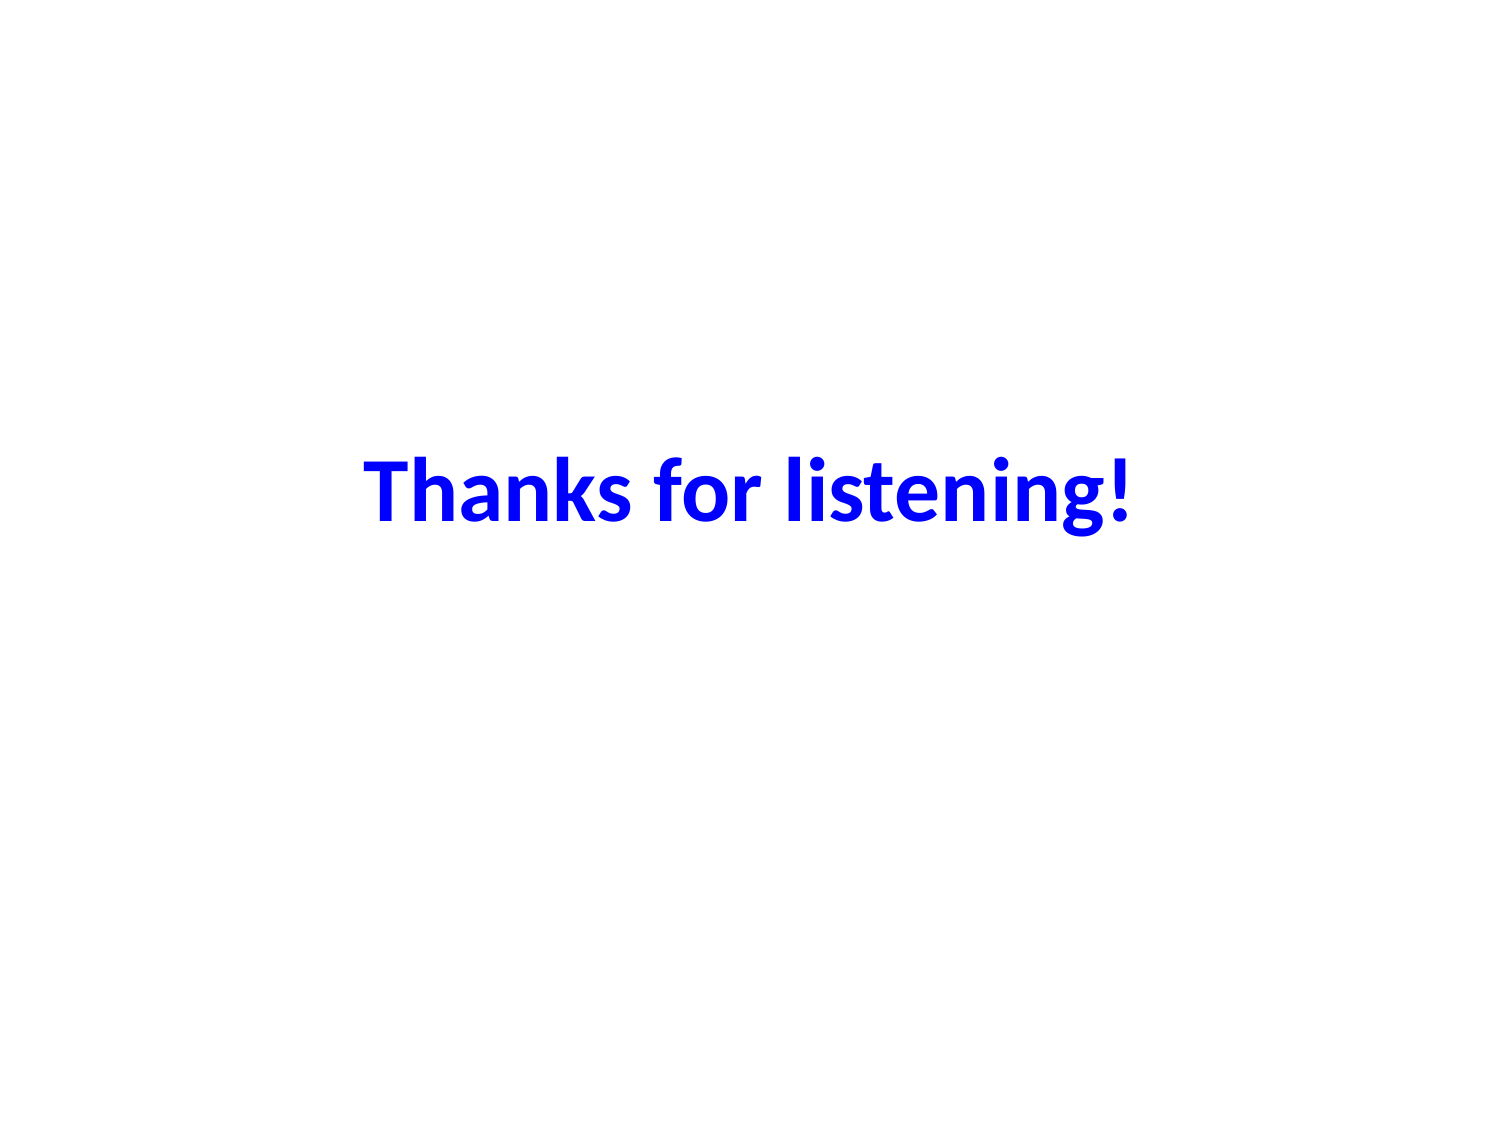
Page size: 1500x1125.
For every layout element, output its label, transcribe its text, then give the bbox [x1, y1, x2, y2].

title Thanks for listening! [75, 391, 1425, 579]
